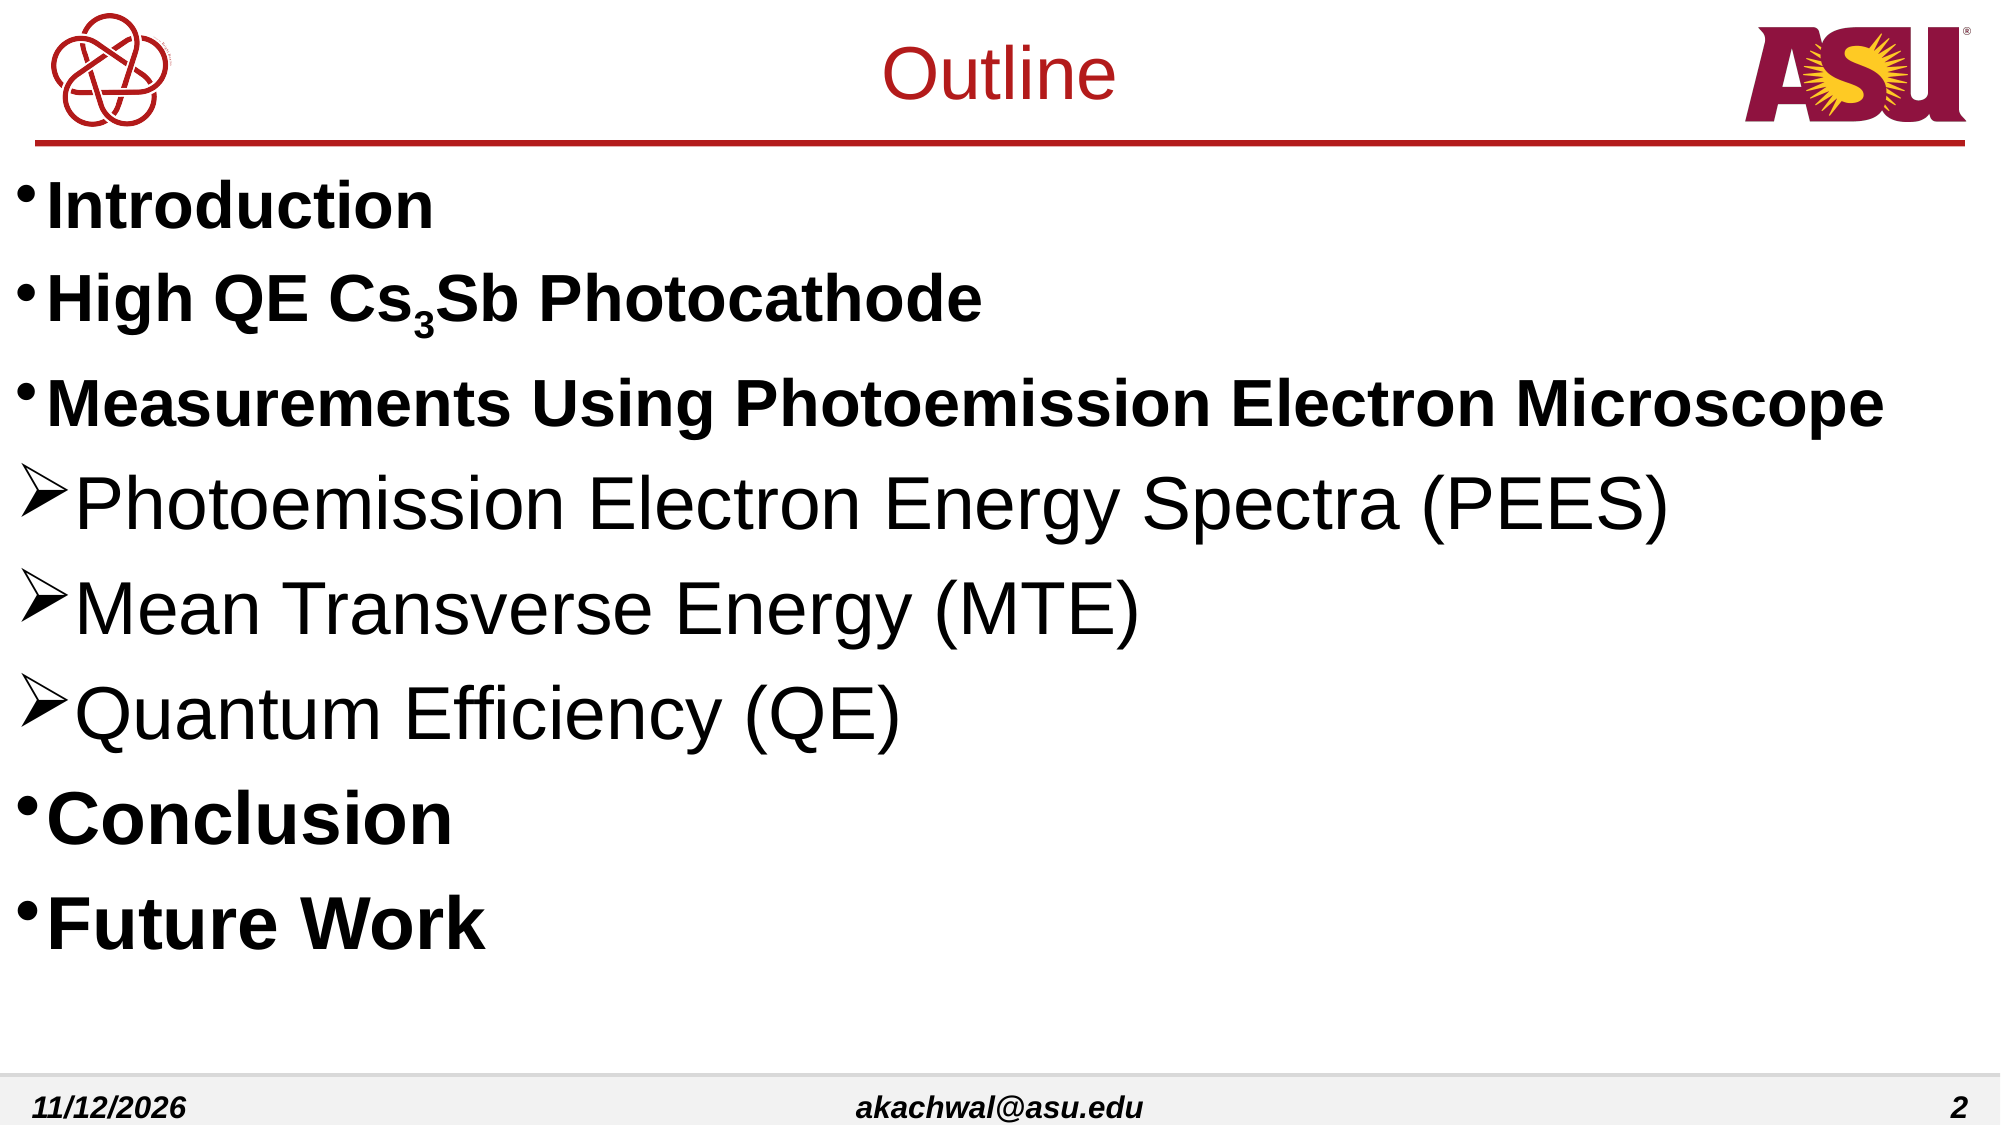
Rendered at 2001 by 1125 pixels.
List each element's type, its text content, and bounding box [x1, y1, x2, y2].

list Introduction High QE Cs3Sb Photocathode Measurements Using Photoemission Electron Microscope Photoemission Electron Energy Spectra (PEES) Mean Transverse Energy (MTE) Quantum Efficiency (QE) Conclusion Future Work [0, 154, 2000, 1076]
footer akachwal@asu.edu [399, 1087, 1601, 1125]
title Outline [0, 0, 1710, 140]
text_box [1715, 0, 2000, 155]
slide_number 2 [1833, 1087, 1984, 1125]
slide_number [16, 1087, 399, 1125]
